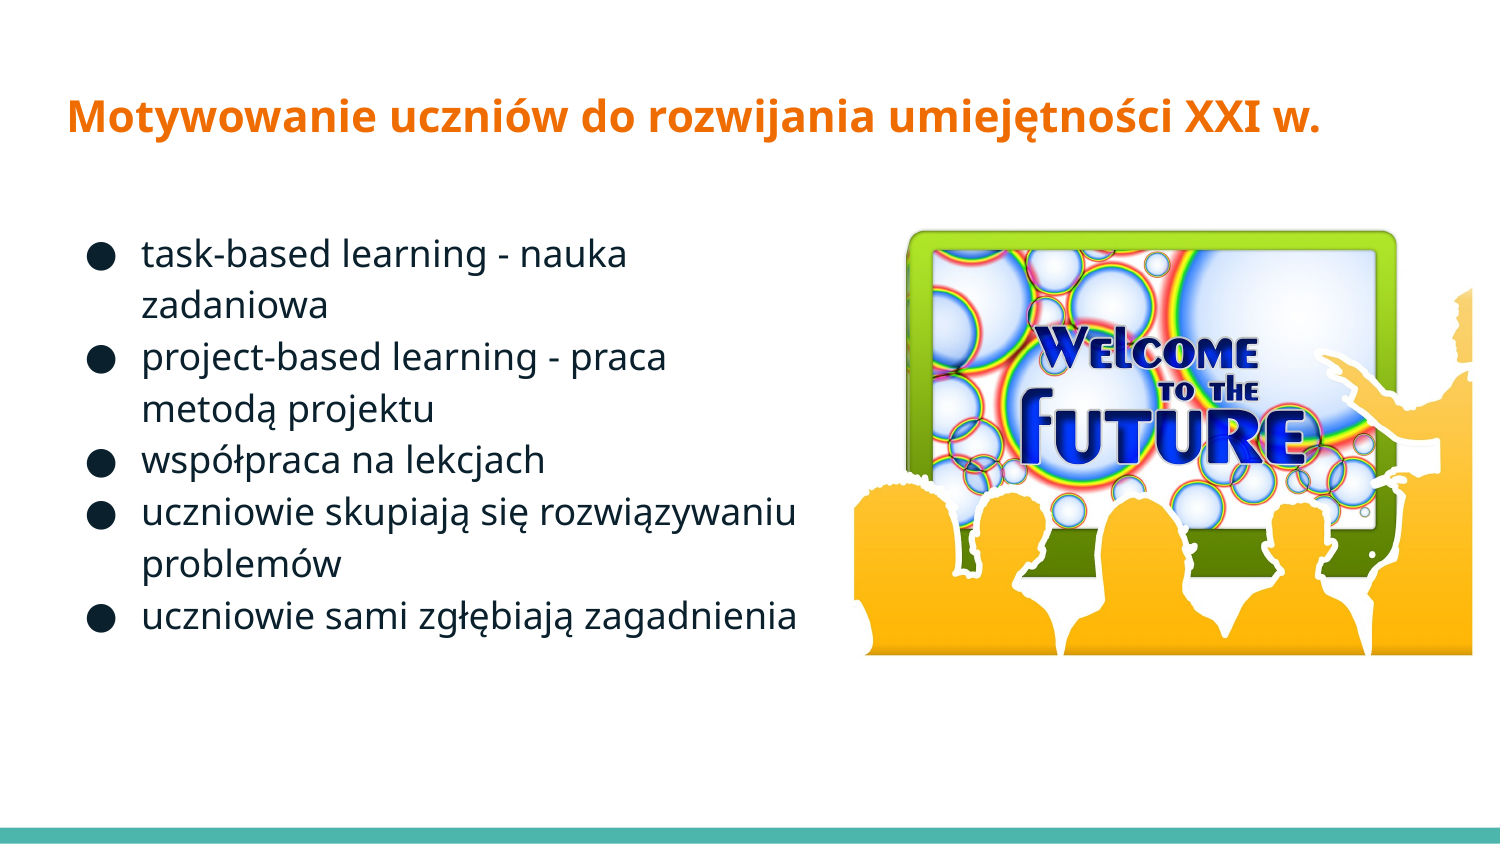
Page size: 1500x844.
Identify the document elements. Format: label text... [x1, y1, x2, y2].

title Motywowanie uczniów do rozwijania umiejętności XXI w. [51, 72, 1449, 189]
list task-based learning - nauka zadaniowa project-based learning - praca metodą projektu współpraca na lekcjach uczniowie skupiają się rozwiązywaniu problemów uczniowie sami zgłębiają zagadnienia [51, 207, 827, 739]
picture [850, 213, 1476, 659]
